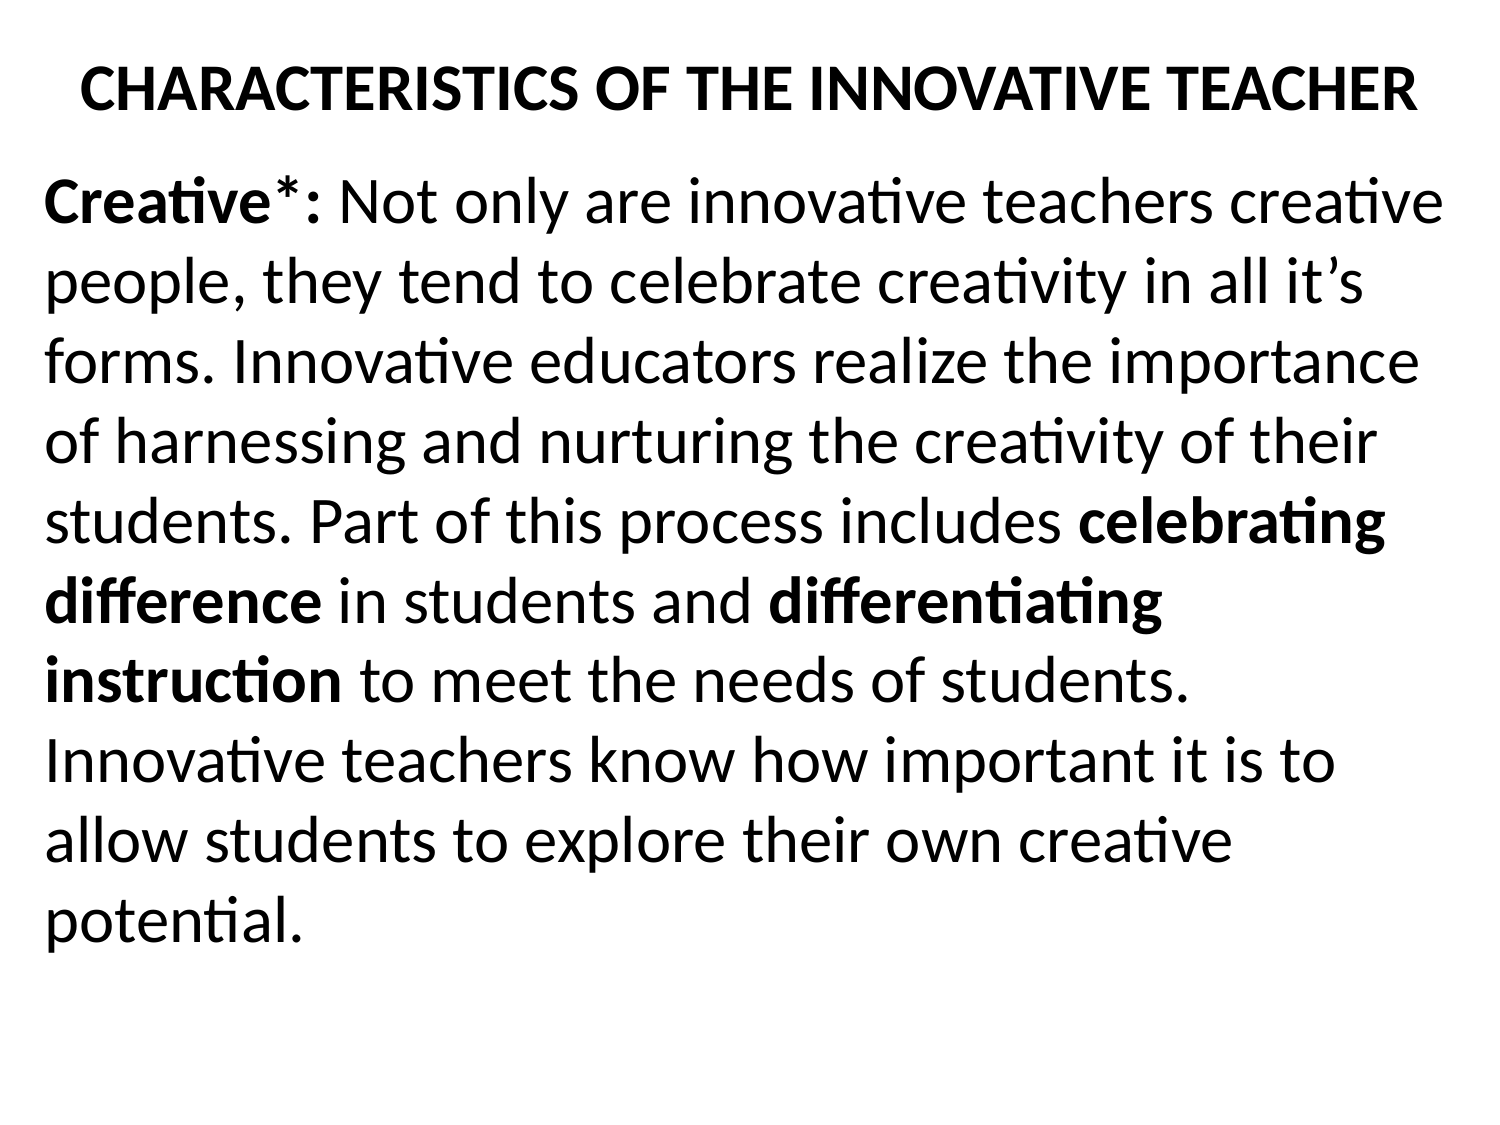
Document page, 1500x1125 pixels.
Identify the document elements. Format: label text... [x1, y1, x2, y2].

list Creative*: Not only are innovative teachers creative people, they tend to celebrate creativity in all it’s forms. Innovative educators realize the importance of harnessing and nurturing the creativity of their students. Part of this process includes celebrating difference in students and differentiating instruction to meet the needs of students. Innovative teachers know how important it is to allow students to explore their own creative potential. [29, 149, 1471, 1106]
title CHARACTERISTICS OF THE INNOVATIVE TEACHER [0, 7, 1500, 161]
